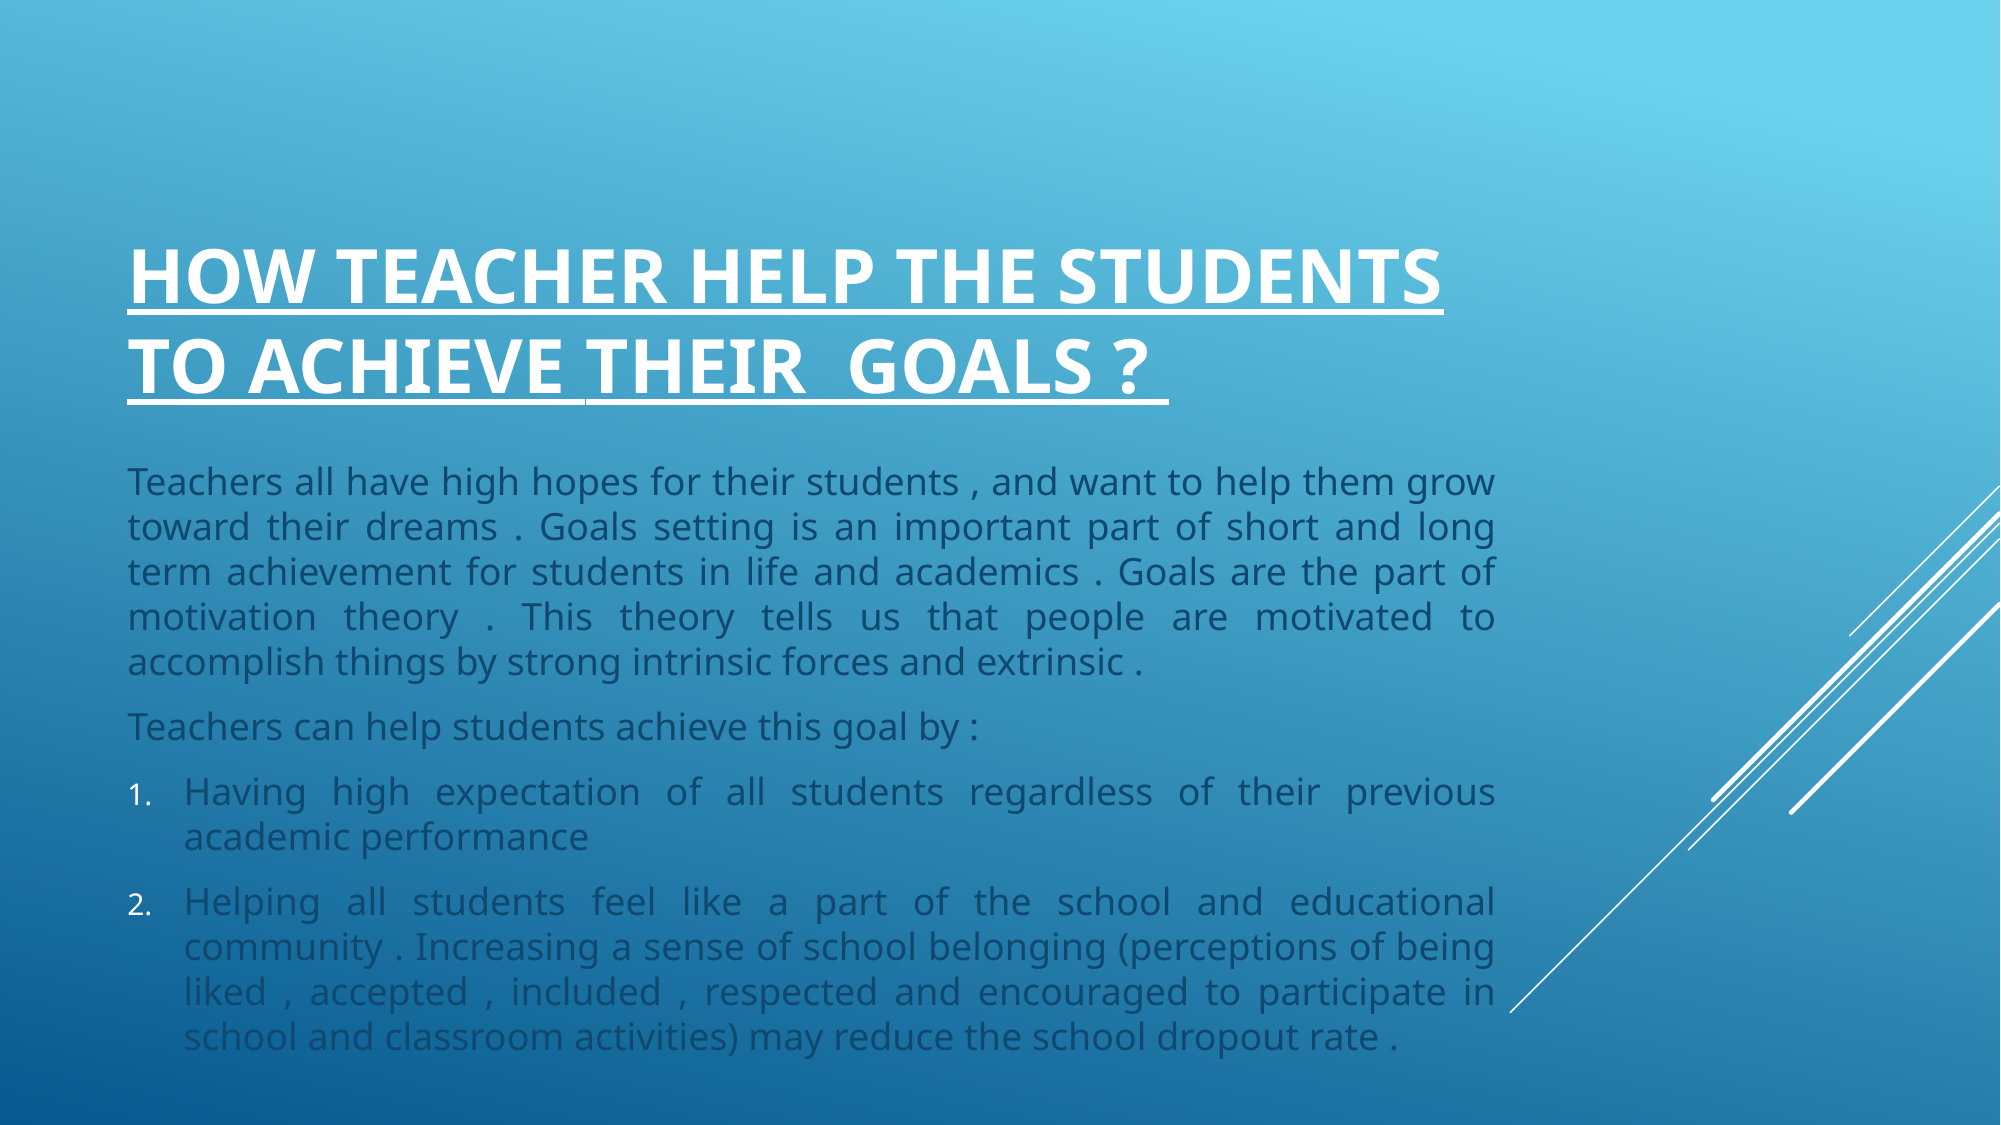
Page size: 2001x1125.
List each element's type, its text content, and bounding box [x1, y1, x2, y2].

title How teacher help the students to achieve their goals ? [112, 0, 1513, 417]
list Teachers all have high hopes for their students , and want to help them grow toward their dreams . Goals setting is an important part of short and long term achievement for students in life and academics . Goals are the part of motivation theory . This theory tells us that people are motivated to accomplish things by strong intrinsic forces and extrinsic . Teachers can help students achieve this goal by : Having high expectation of all students regardless of their previous academic performance Helping all students feel like a part of the school and educational community . Increasing a sense of school belonging (perceptions of being liked , accepted , included , respected and encouraged to participate in school and classroom activities) may reduce the school dropout rate . [112, 450, 1513, 1125]
